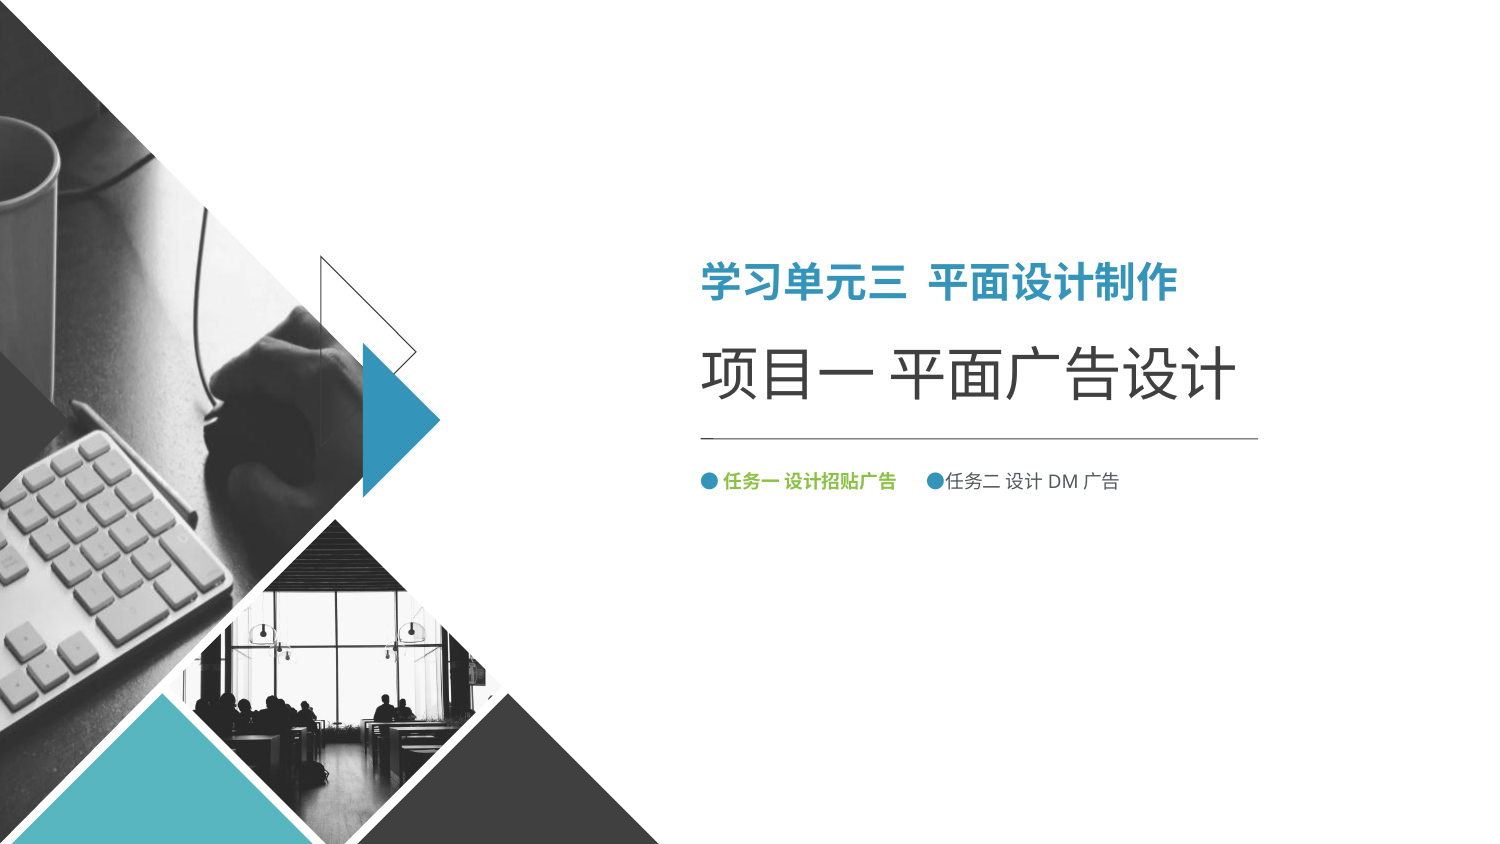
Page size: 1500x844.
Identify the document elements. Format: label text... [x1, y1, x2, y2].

text_box ●任务一 设计招贴广告 ●任务二 设计DM广告 [700, 469, 1259, 493]
text_box 项目一 平面广告设计 [700, 337, 1259, 408]
text_box [357, 693, 659, 844]
text_box [0, 351, 71, 493]
text_box [11, 693, 313, 844]
text_box [362, 342, 441, 498]
text_box [168, 519, 503, 844]
text_box 学习单元三 平面设计制作 [700, 255, 1179, 306]
text_box [0, 0, 362, 844]
text_box [320, 256, 417, 447]
